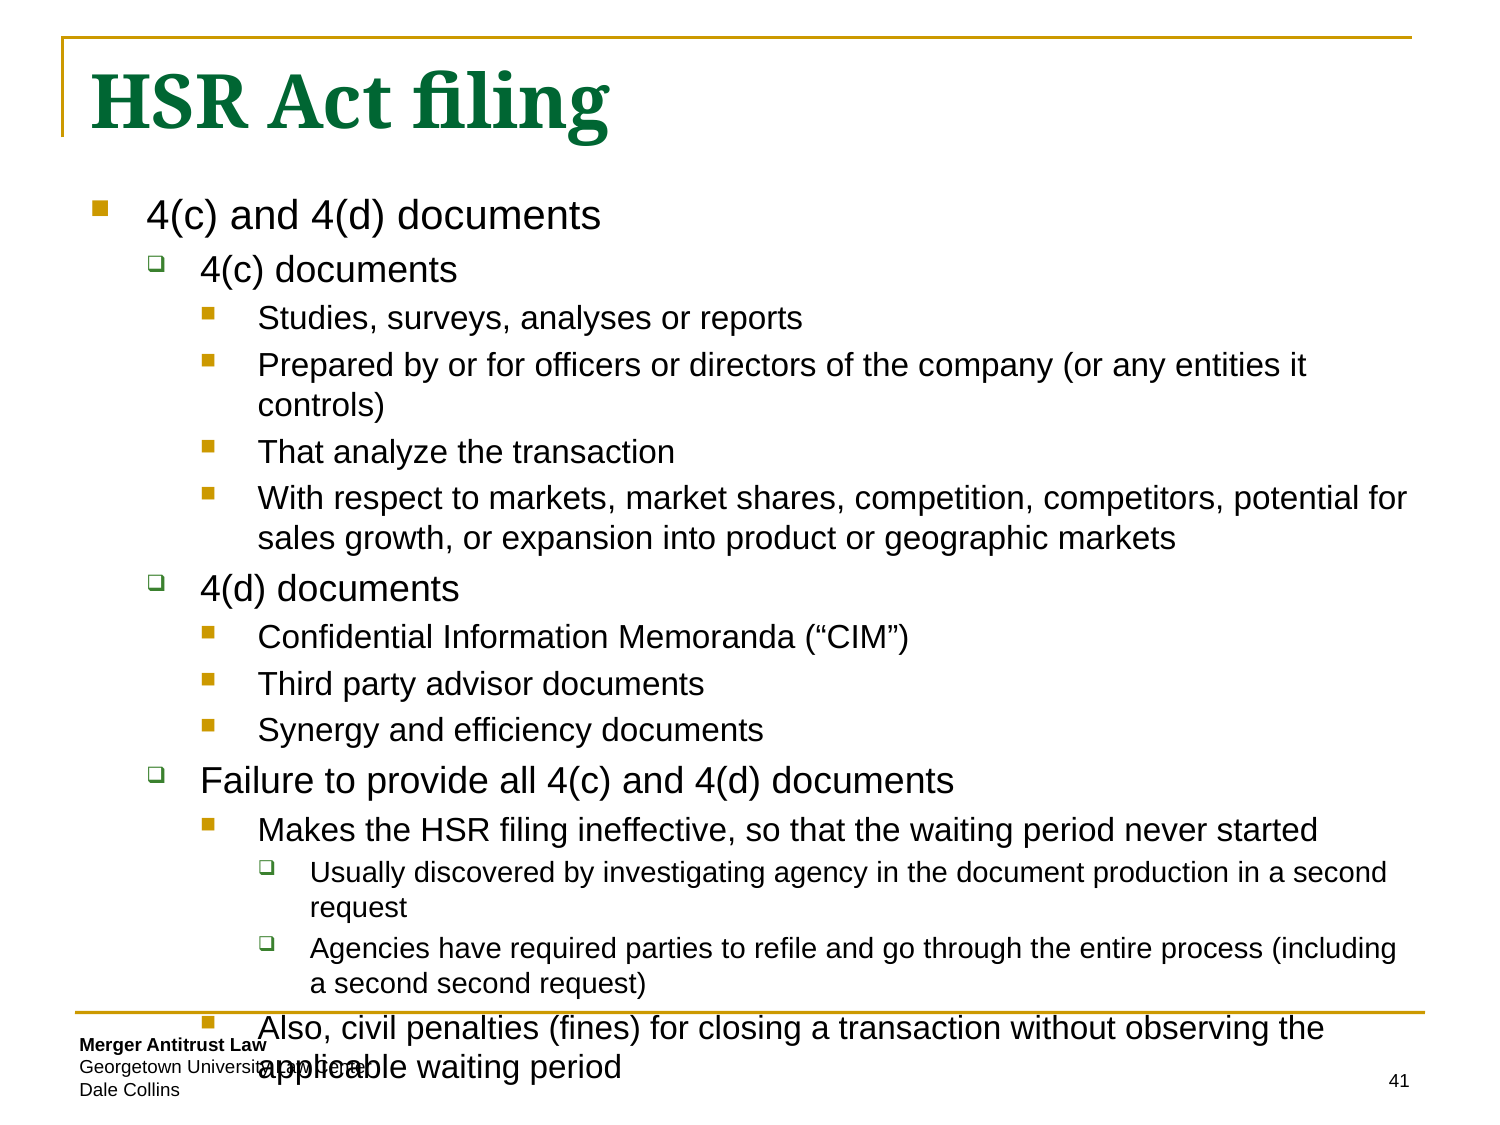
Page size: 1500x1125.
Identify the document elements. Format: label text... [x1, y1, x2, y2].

list 4(c) and 4(d) documents 4(c) documents Studies, surveys, analyses or reports Prepared by or for officers or directors of the company (or any entities it controls) That analyze the transaction With respect to markets, market shares, competition, competitors, potential for sales growth, or expansion into product or geographic markets 4(d) documents Confidential Information Memoranda (“CIM”) Third party advisor documents Synergy and efficiency documents Failure to provide all 4(c) and 4(d) documents Makes the HSR filing ineffective, so that the waiting period never started Usually discovered by investigating agency in the document production in a second request Agencies have required parties to refile and go through the entire process (including a second second request) Also, civil penalties (fines) for closing a transaction without observing the applicable waiting period [75, 179, 1425, 1006]
title HSR Act filing [75, 45, 1425, 144]
slide_number 41 [1074, 1023, 1426, 1100]
